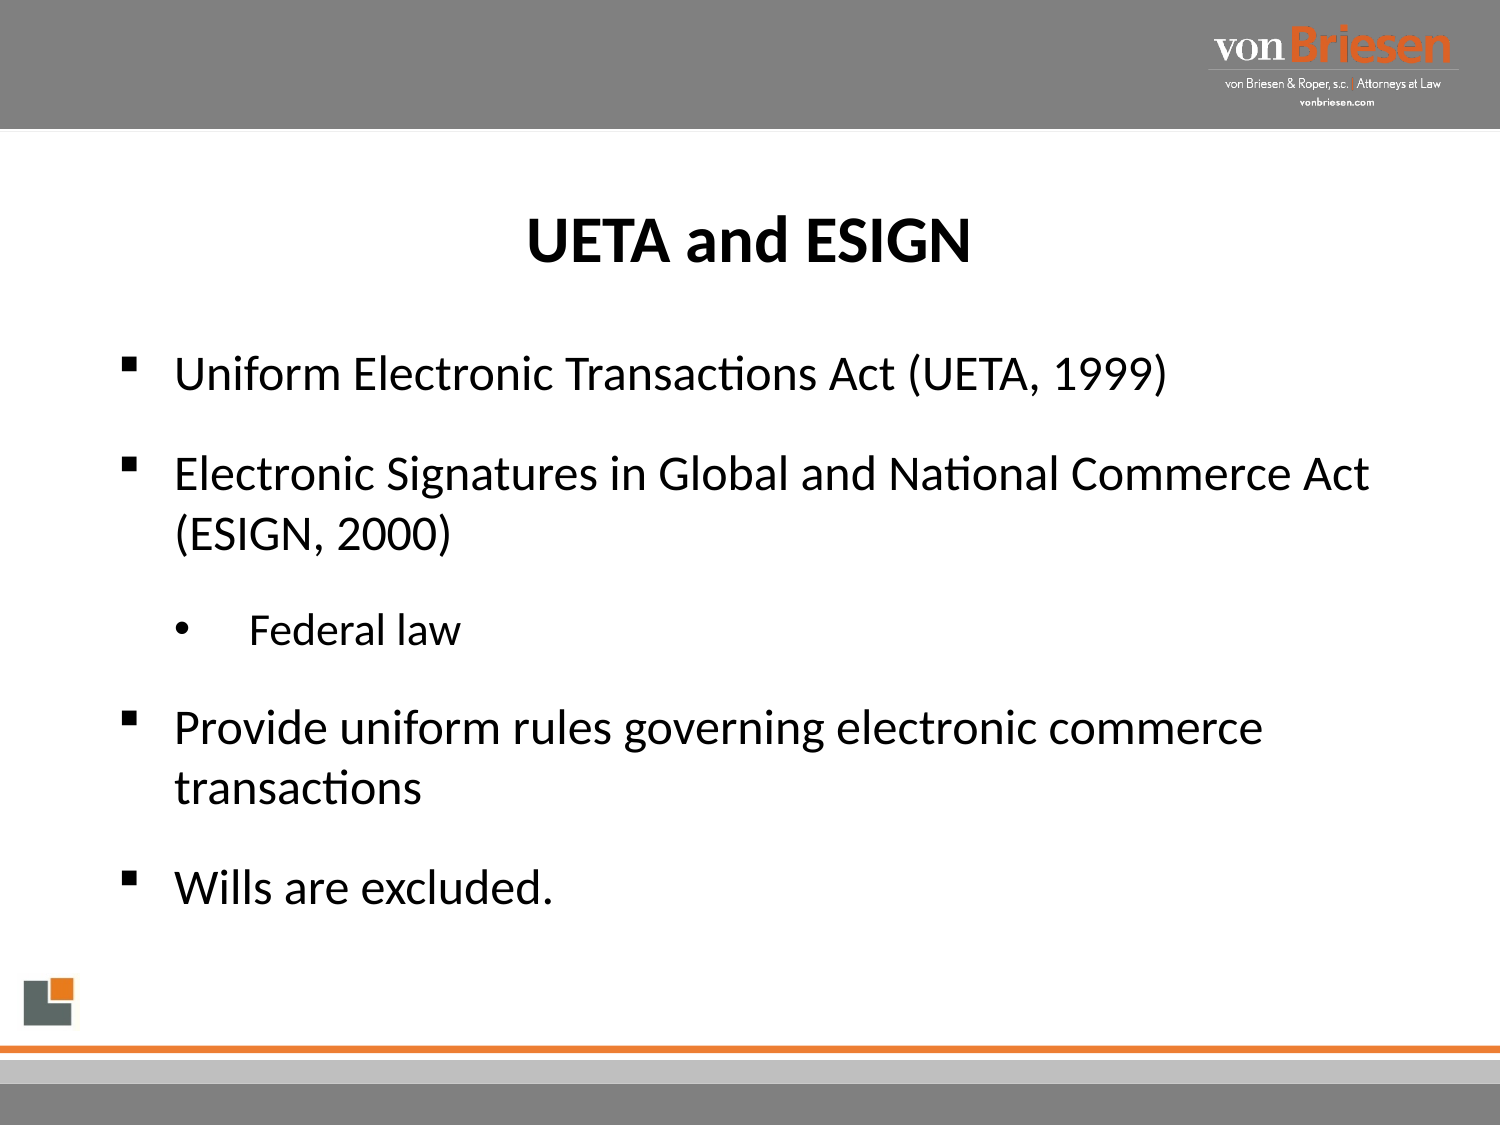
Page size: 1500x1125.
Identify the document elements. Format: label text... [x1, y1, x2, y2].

picture [17, 973, 80, 1031]
picture [1203, 18, 1465, 108]
title UETA and ESIGN [103, 148, 1397, 324]
list Uniform Electronic Transactions Act (UETA, 1999) Electronic Signatures in Global and National Commerce Act (ESIGN, 2000) Federal law Provide uniform rules governing electronic commerce transactions Wills are excluded. [103, 333, 1397, 1006]
